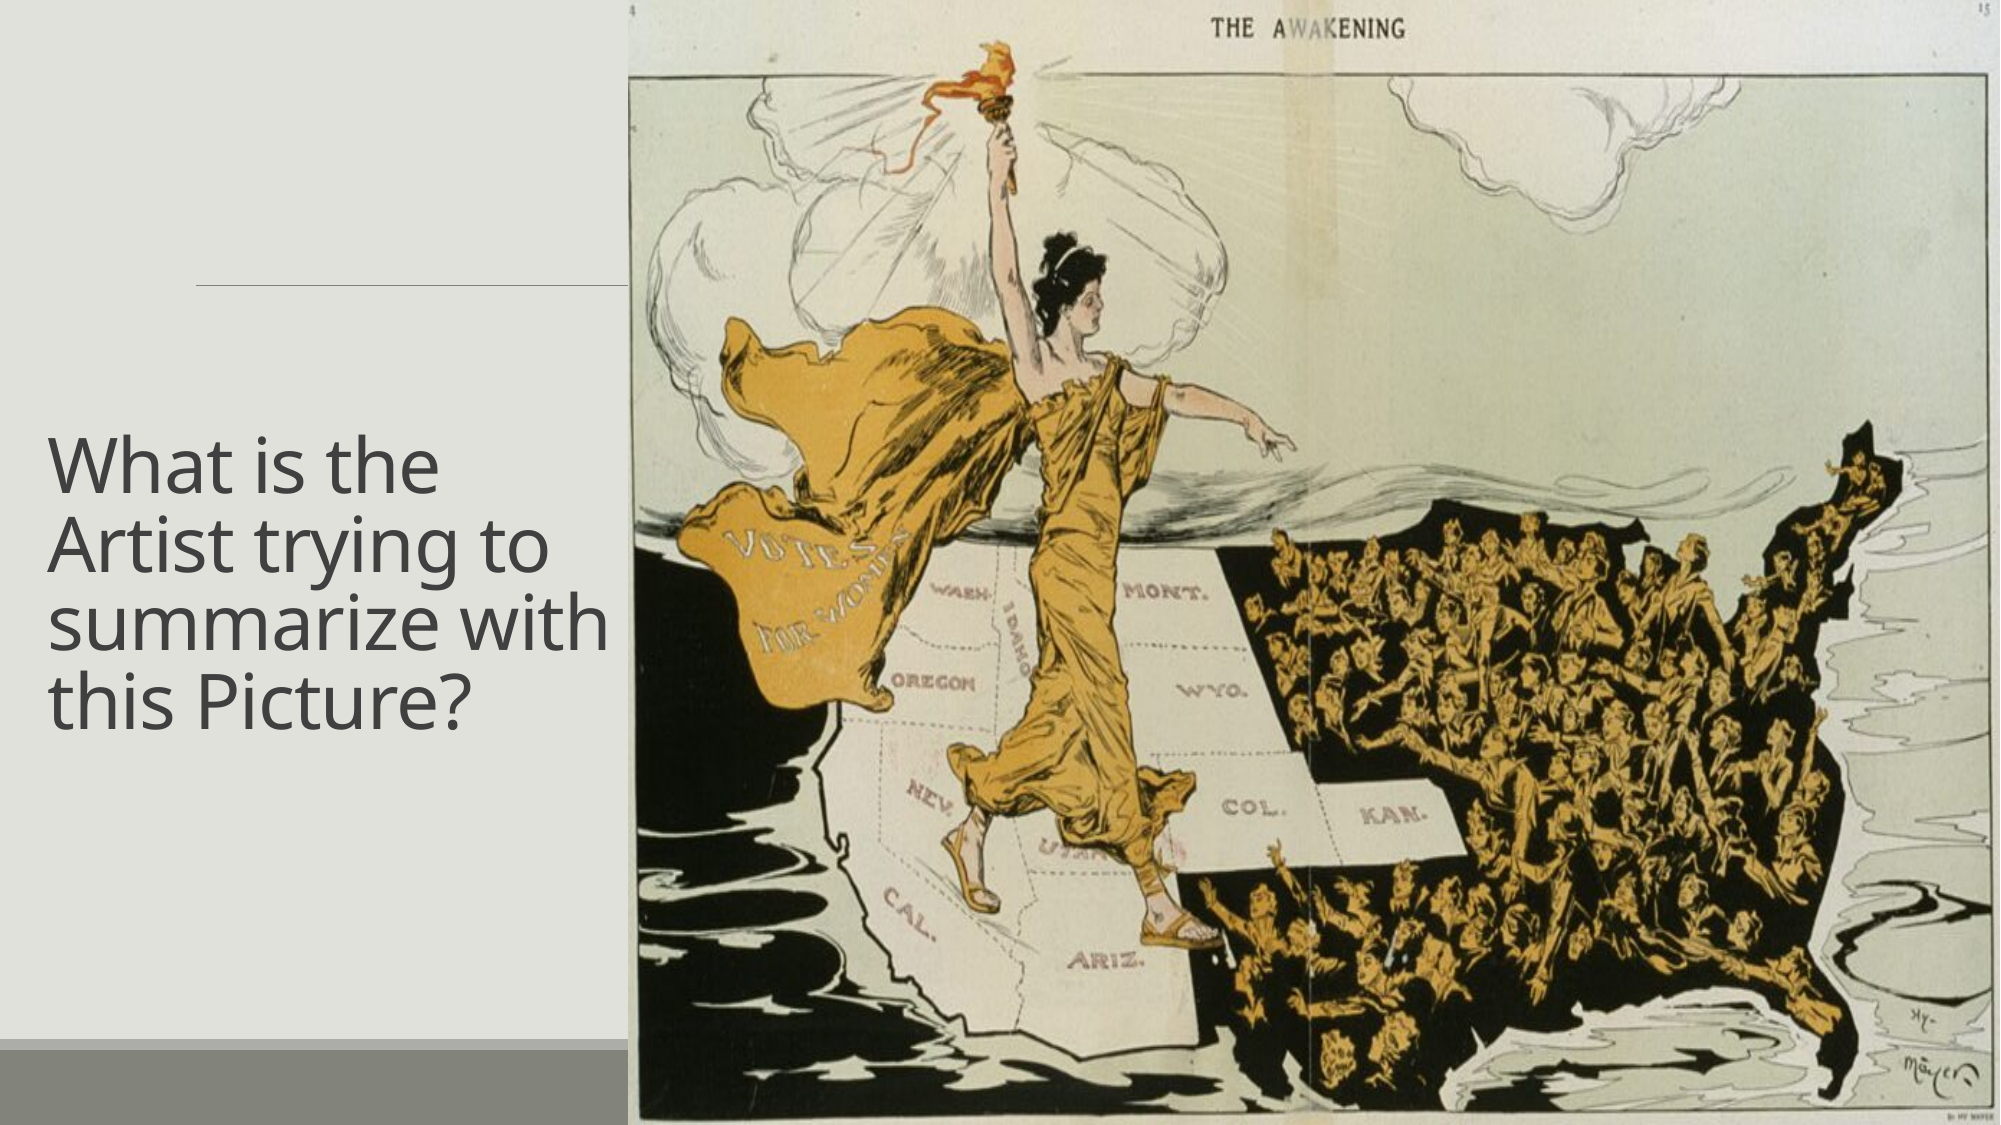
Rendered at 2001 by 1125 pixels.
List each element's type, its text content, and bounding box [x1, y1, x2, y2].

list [627, 0, 2000, 1125]
title What is the Artist trying to summarize with this Picture? [32, 349, 626, 753]
